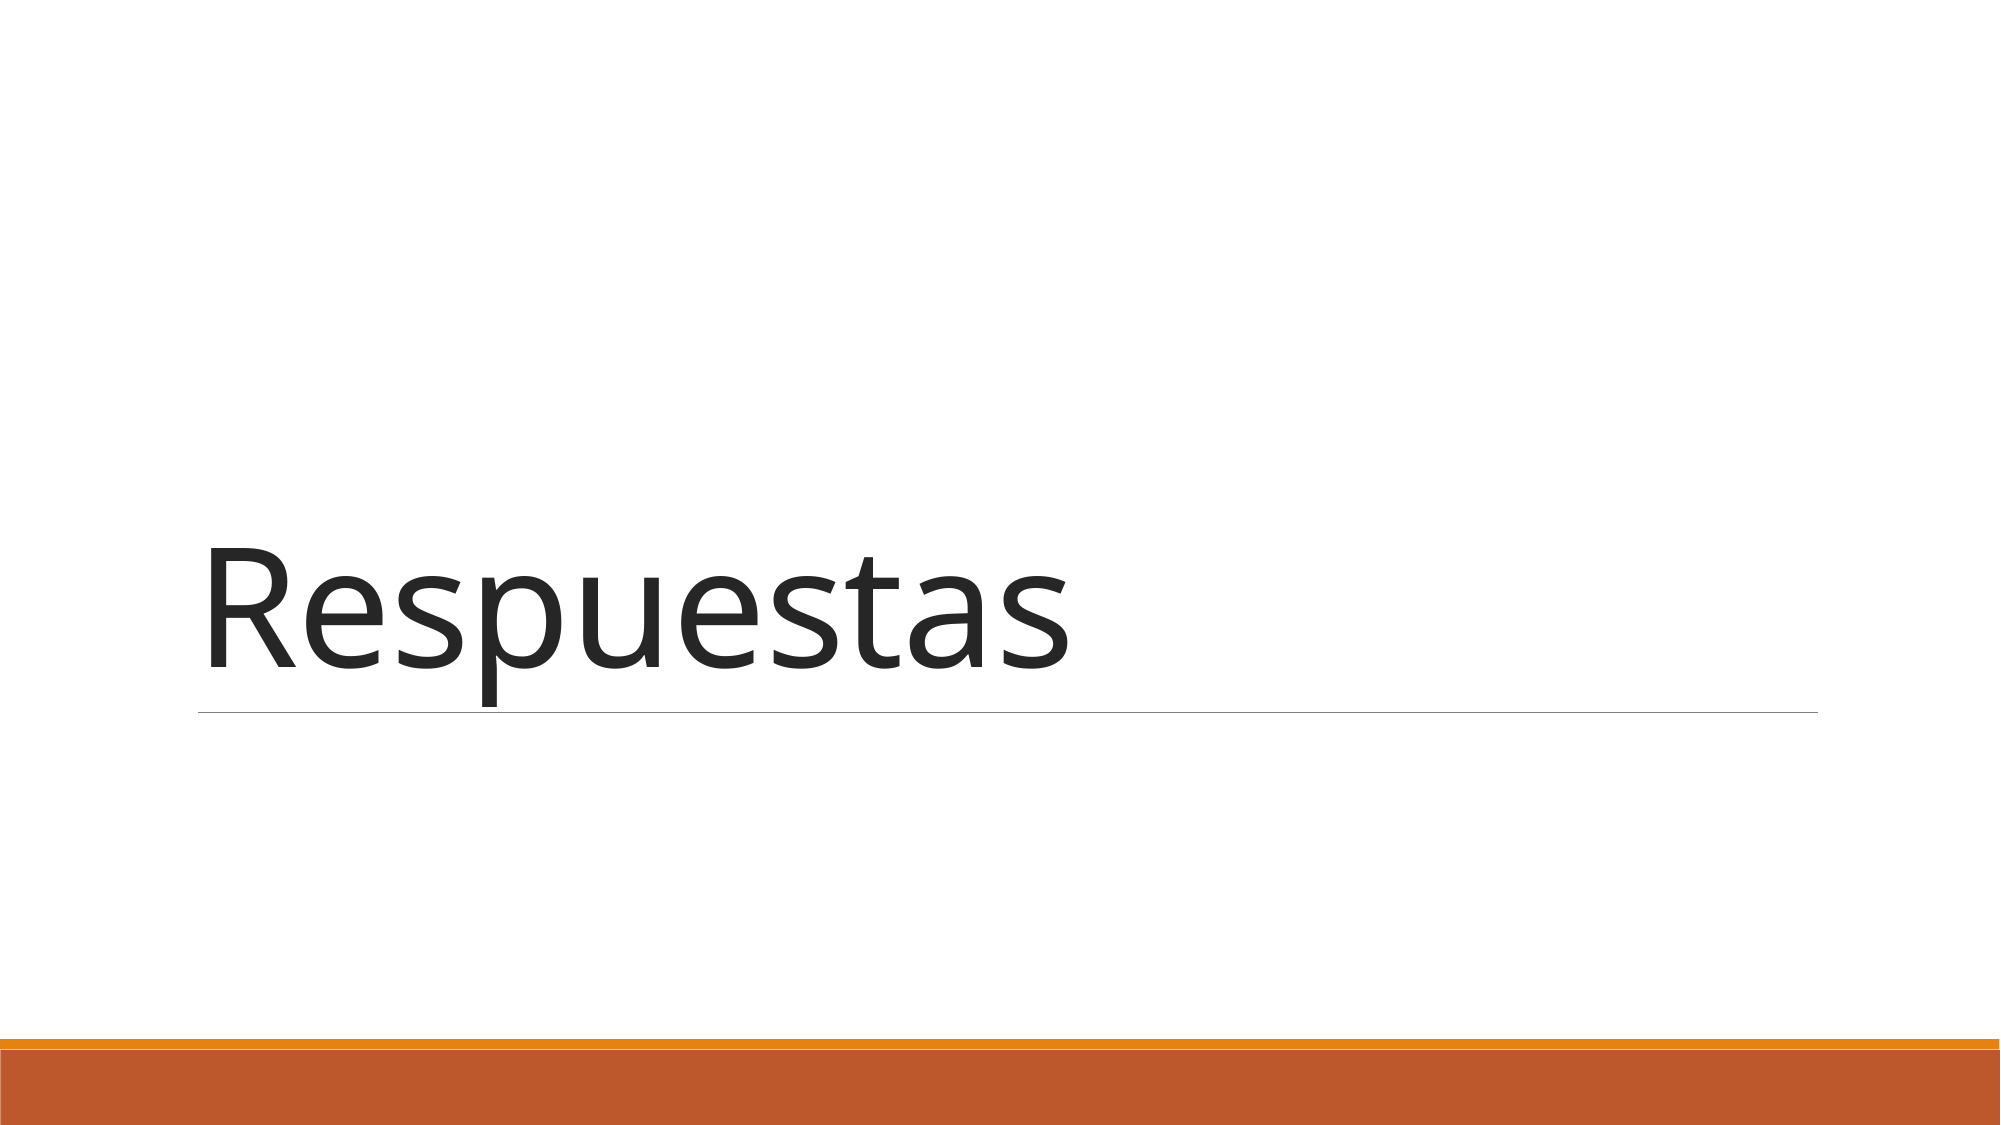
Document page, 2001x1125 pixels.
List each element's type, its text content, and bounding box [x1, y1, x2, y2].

title Respuestas [180, 124, 1830, 710]
